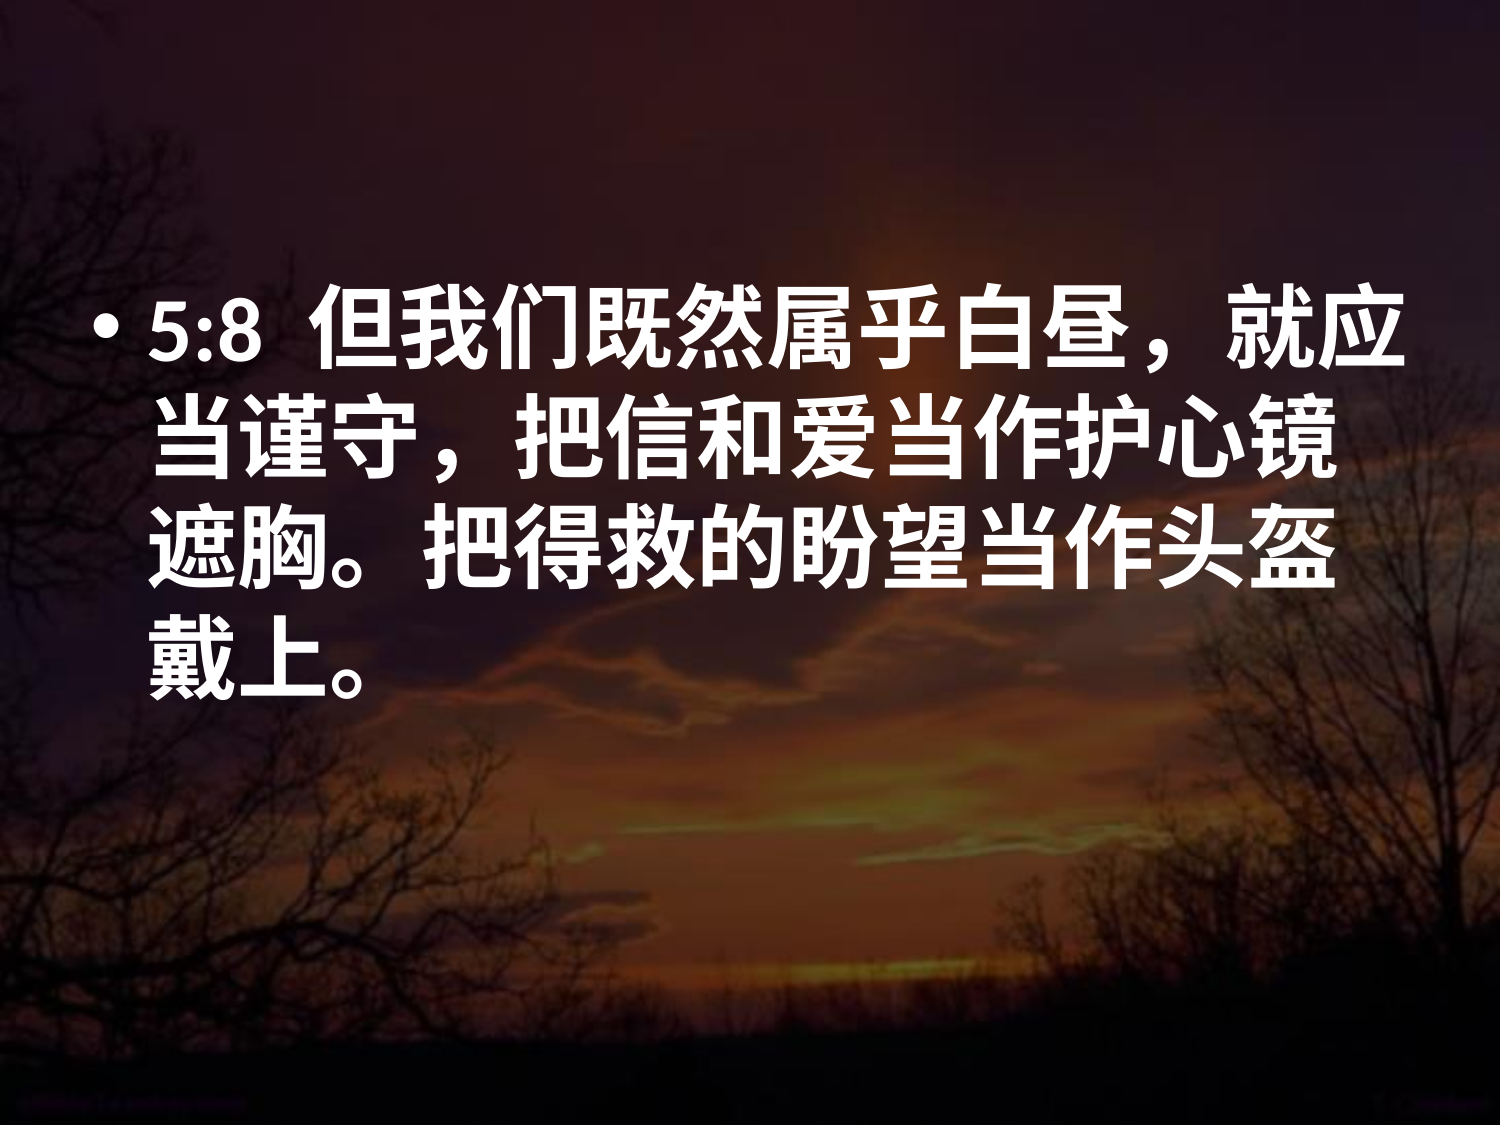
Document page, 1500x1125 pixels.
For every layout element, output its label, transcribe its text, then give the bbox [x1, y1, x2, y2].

list 5:8 但我们既然属乎白昼，就应当谨守，把信和爱当作护心镜遮胸。把得救的盼望当作头盔戴上。 [75, 262, 1425, 1005]
picture [0, 0, 1500, 1125]
